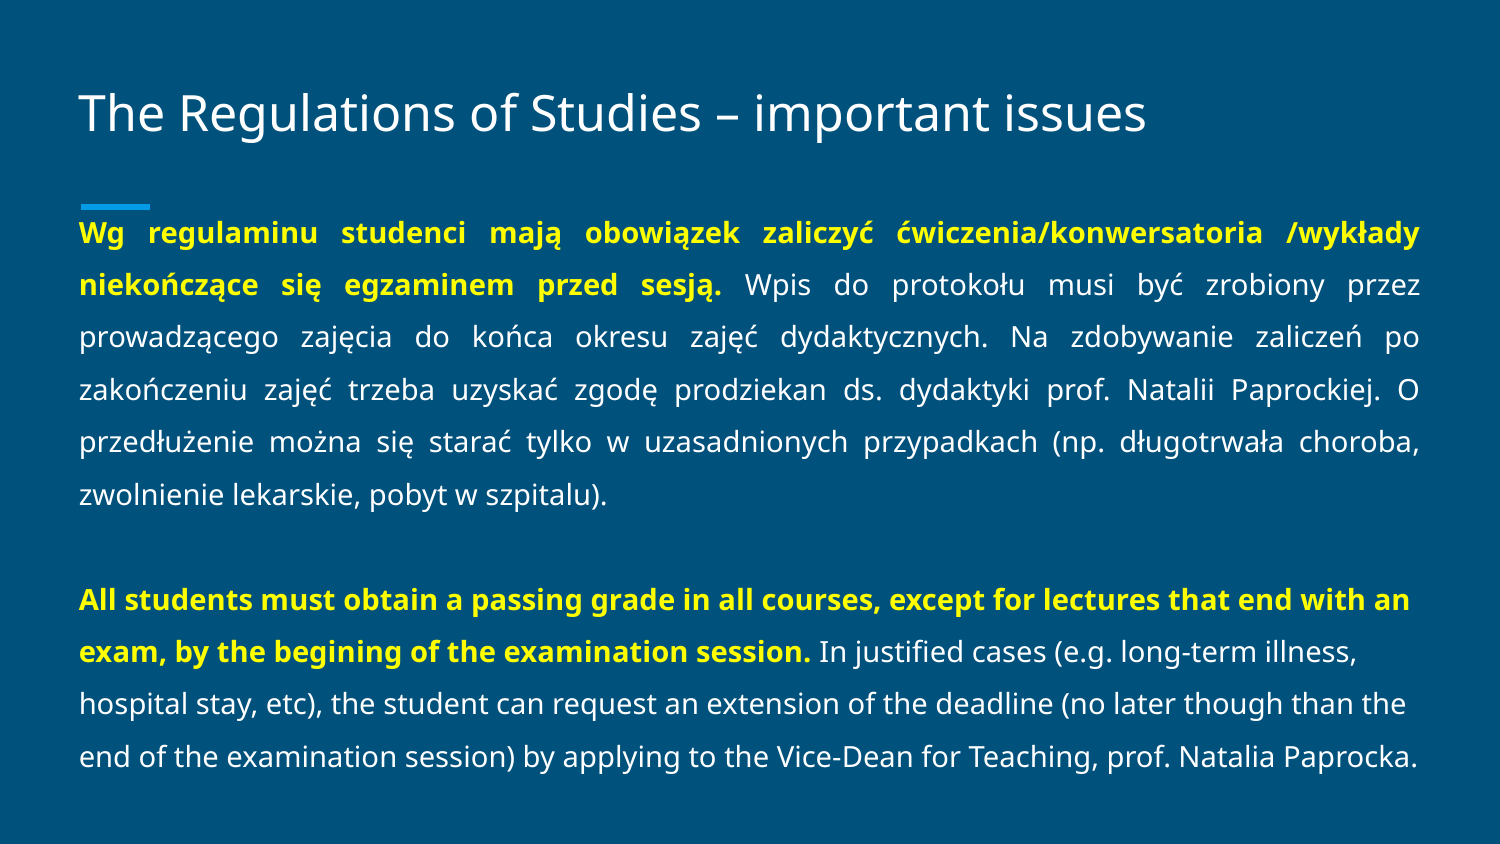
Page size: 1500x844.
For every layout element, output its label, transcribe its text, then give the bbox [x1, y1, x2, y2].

title The Regulations of Studies – important issues [63, 37, 1437, 157]
list Wg regulaminu studenci mają obowiązek zaliczyć ćwiczenia/konwersatoria /wykłady niekończące się egzaminem przed sesją. Wpis do protokołu musi być zrobiony przez prowadzącego zajęcia do końca okresu zajęć dydaktycznych. Na zdobywanie zaliczeń po zakończeniu zajęć trzeba uzyskać zgodę prodziekan ds. dydaktyki prof. Natalii Paprockiej. O przedłużenie można się starać tylko w uzasadnionych przypadkach (np. długotrwała choroba, zwolnienie lekarskie, pobyt w szpitalu). All students must obtain a passing grade in all courses, except for lectures that end with an exam, by the begining of the examination session. In justified cases (e.g. long-term illness, hospital stay, etc), the student can request an extension of the deadline (no later though than the end of the examination session) by applying to the Vice-Dean for Teaching, prof. Natalia Paprocka. [63, 181, 1437, 792]
